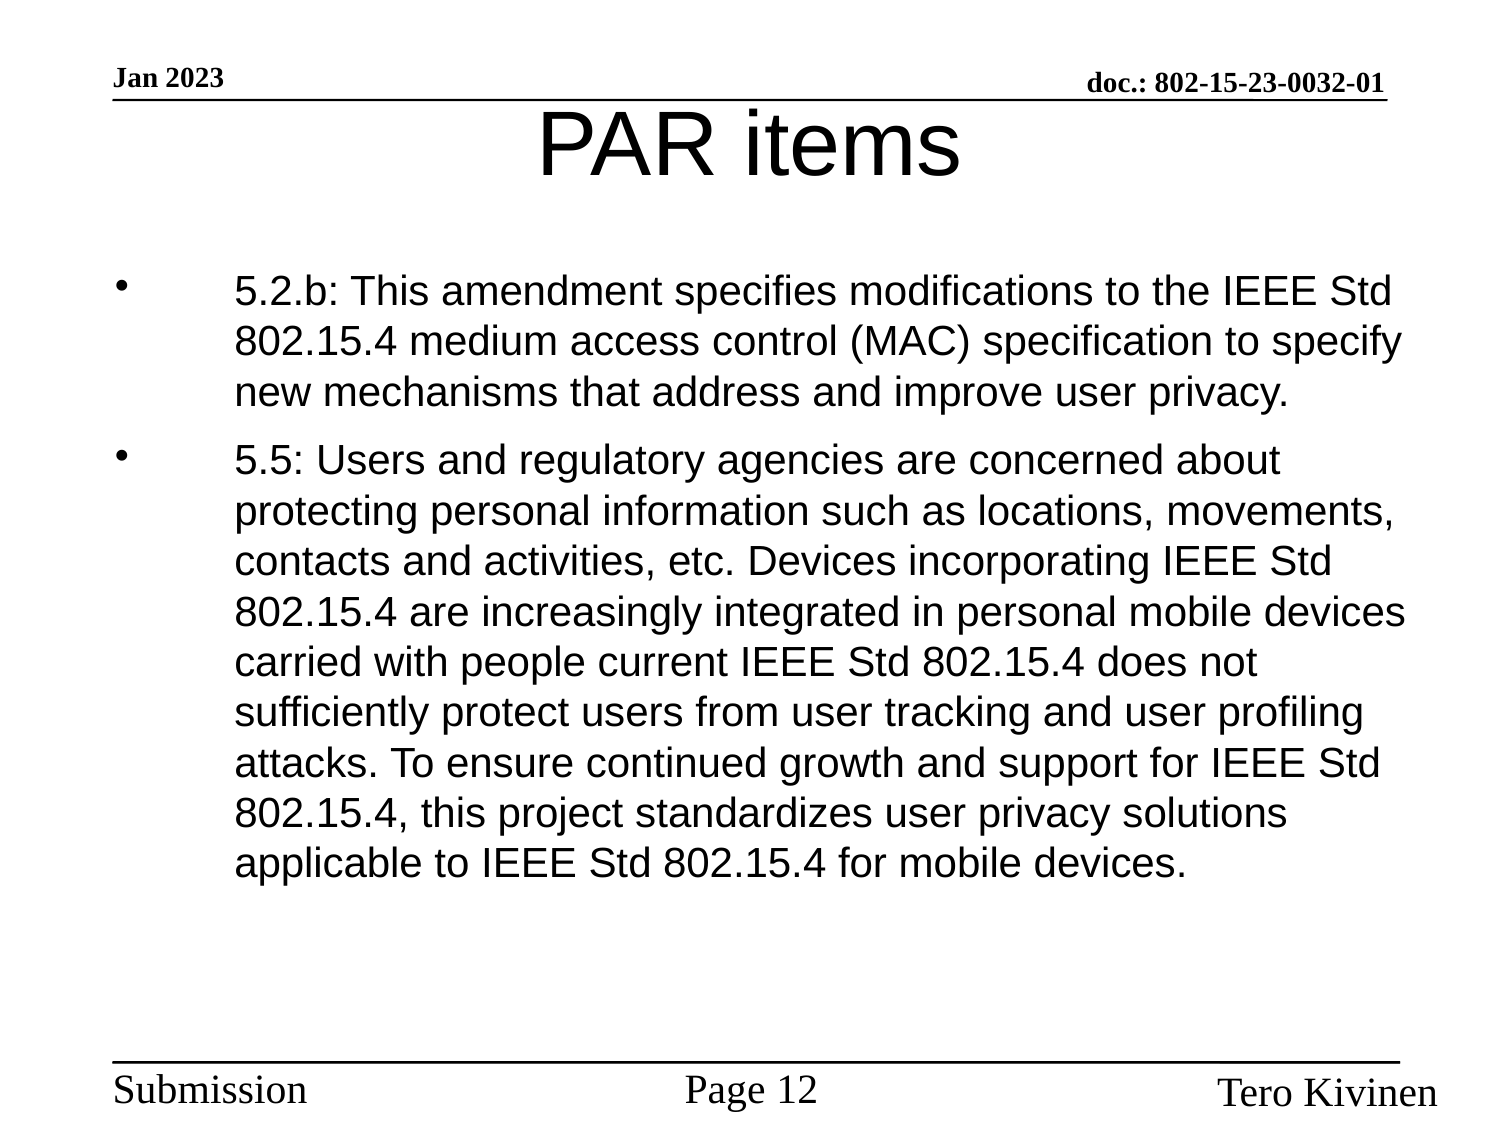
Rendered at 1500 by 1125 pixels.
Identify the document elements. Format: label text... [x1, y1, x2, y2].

text_box 5.2.b: This amendment specifies modifications to the IEEE Std 802.15.4 medium access control (MAC) specification to specify new mechanisms that address and improve user privacy. 5.5: Users and regulatory agencies are concerned about protecting personal information such as locations, movements, contacts and activities, etc. Devices incorporating IEEE Std 802.15.4 are increasingly integrated in personal mobile devices carried with people current IEEE Std 802.15.4 does not sufficiently protect users from user tracking and user profiling attacks. To ensure continued growth and support for IEEE Std 802.15.4, this project standardizes user privacy solutions applicable to IEEE Std 802.15.4 for mobile devices. [74, 263, 1425, 916]
text_box PAR items [74, 44, 1425, 233]
